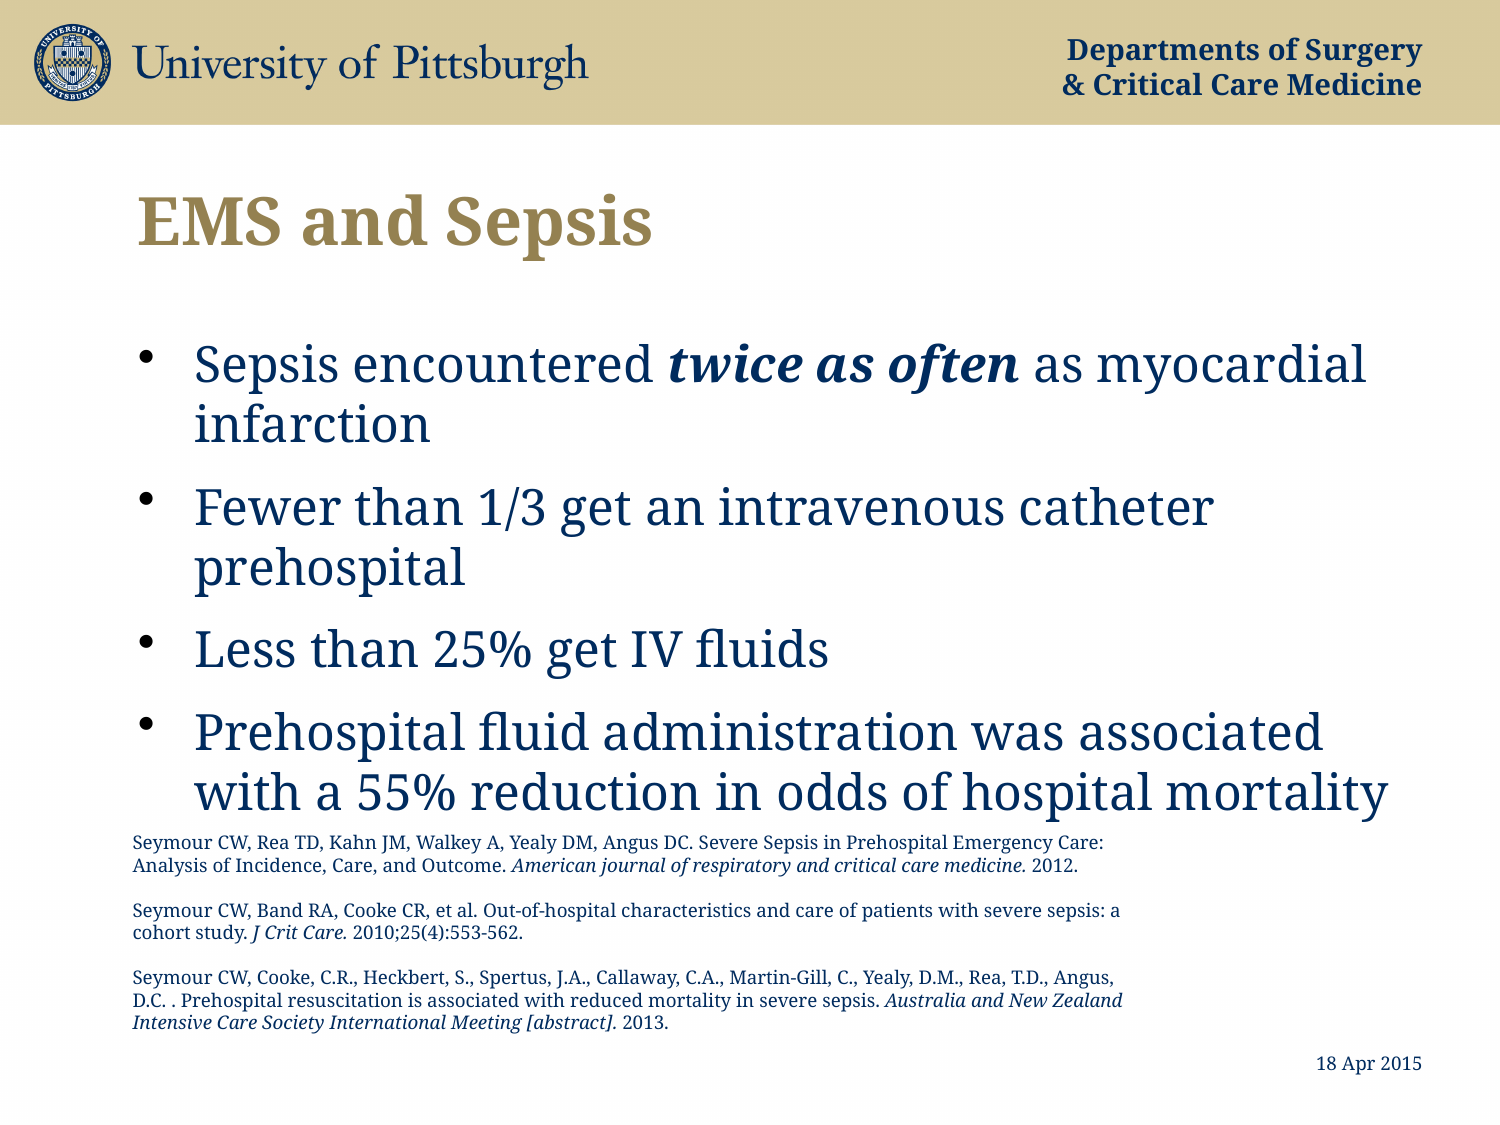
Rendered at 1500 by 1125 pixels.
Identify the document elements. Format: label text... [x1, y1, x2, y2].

footer Seymour CW, Rea TD, Kahn JM, Walkey A, Yealy DM, Angus DC. Severe Sepsis in Prehospital Emergency Care: Analysis of Incidence, Care, and Outcome. American journal of respiratory and critical care medicine. 2012. Seymour CW, Band RA, Cooke CR, et al. Out-of-hospital characteristics and care of patients with severe sepsis: a cohort study. J Crit Care. 2010;25(4):553-562. Seymour CW, Cooke, C.R., Heckbert, S., Spertus, J.A., Callaway, C.A., Martin-Gill, C., Yealy, D.M., Rea, T.D., Angus, D.C. . Prehospital resuscitation is associated with reduced mortality in severe sepsis. Australia and New Zealand Intensive Care Society International Meeting [abstract]. 2013. [117, 823, 1139, 1047]
title EMS and Sepsis [122, 149, 1423, 288]
picture [0, 0, 1500, 1125]
list Sepsis encountered twice as often as myocardial infarction Fewer than 1/3 get an intravenous catheter prehospital Less than 25% get IV fluids Prehospital fluid administration was associated with a 55% reduction in odds of hospital mortality [122, 324, 1423, 963]
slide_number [1199, 1043, 1438, 1120]
